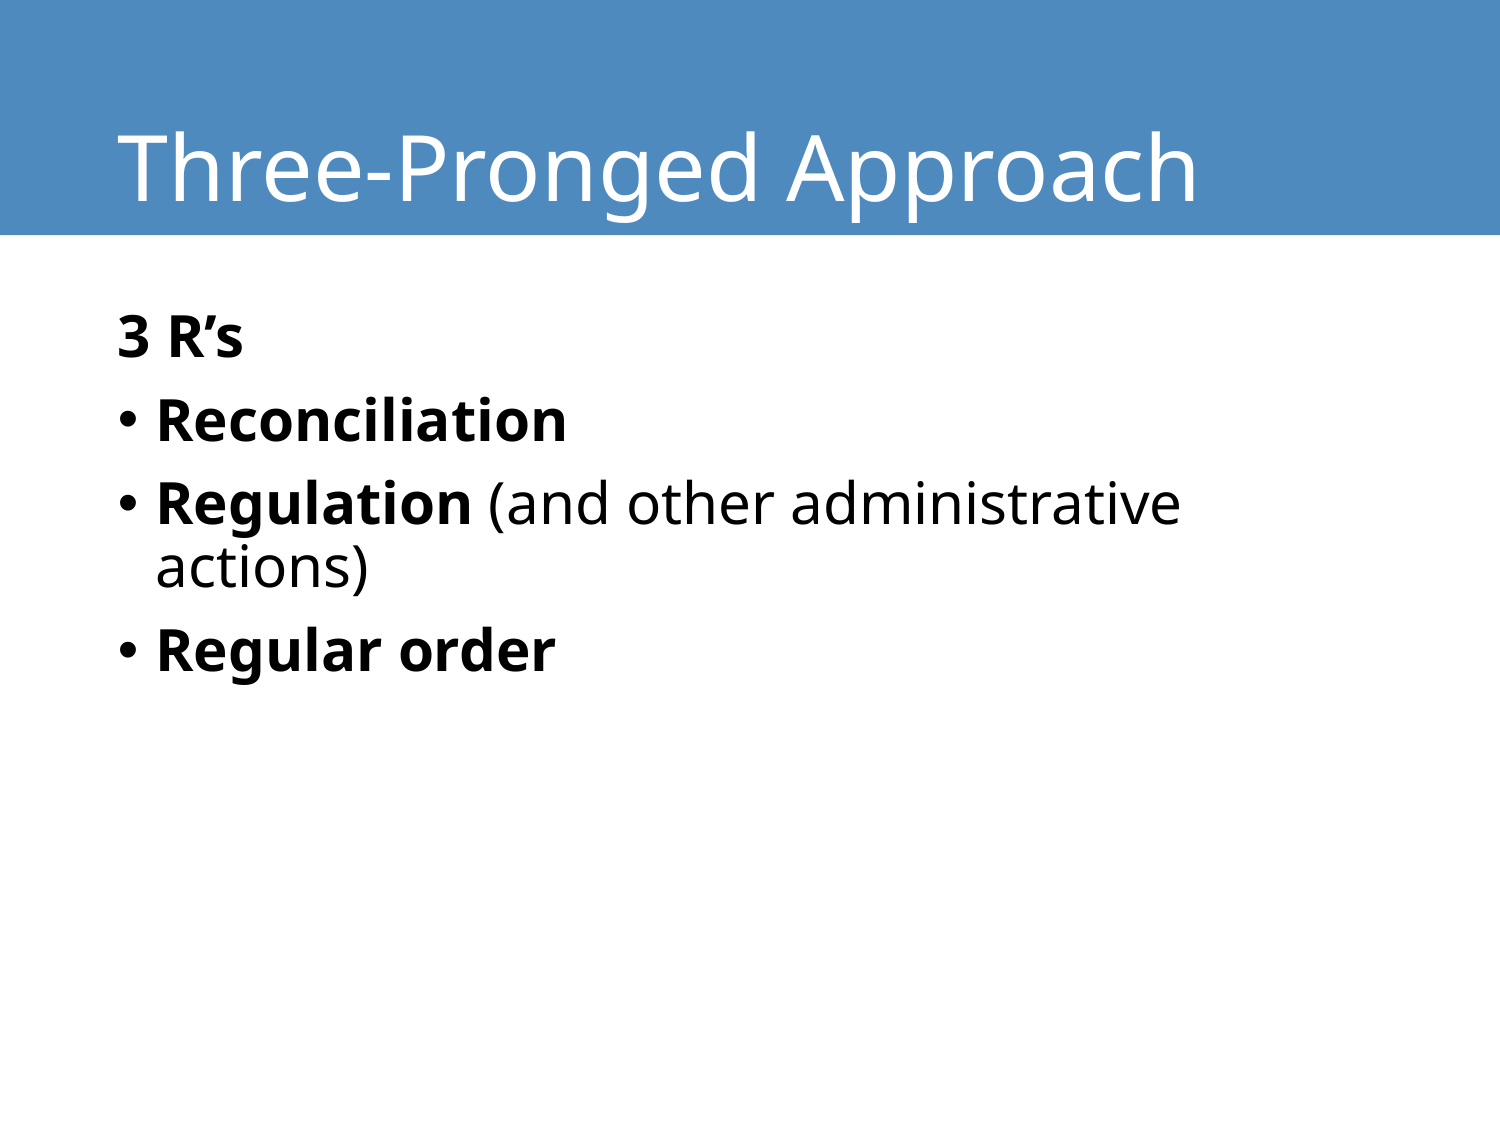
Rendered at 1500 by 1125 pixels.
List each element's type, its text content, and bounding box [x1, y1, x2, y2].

list 3 R’s Reconciliation Regulation (and other administrative actions) Regular order [103, 299, 1397, 1014]
title Three-Pronged Approach [103, 16, 1397, 234]
